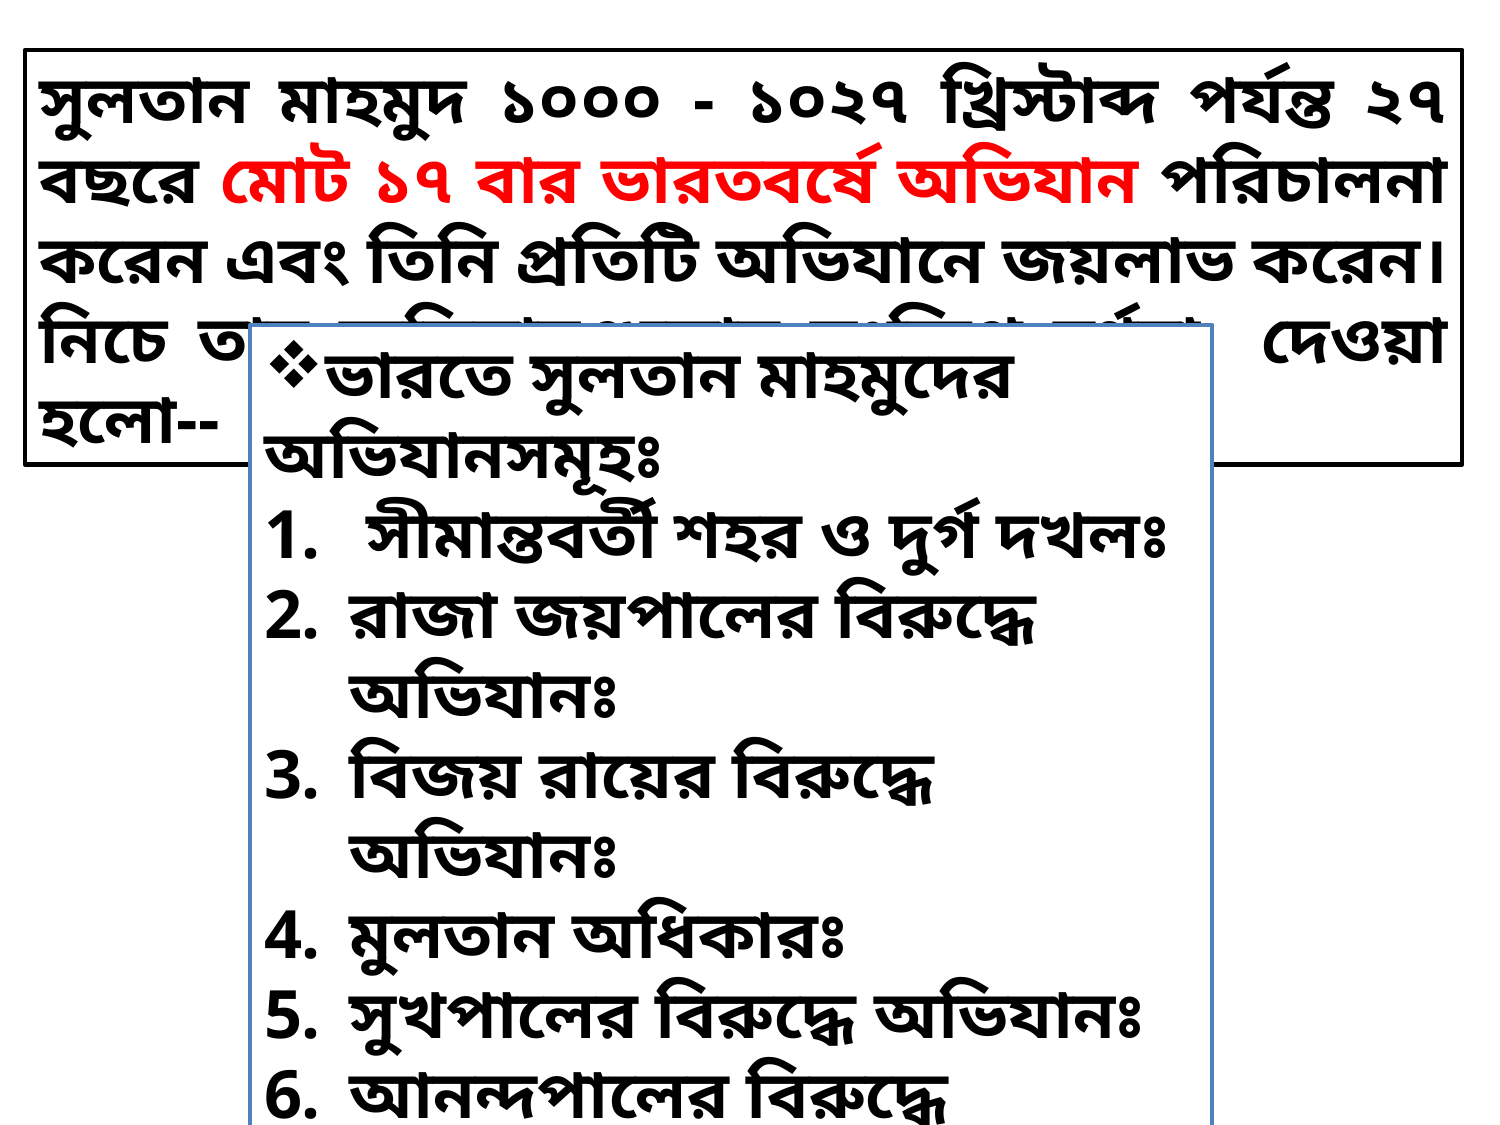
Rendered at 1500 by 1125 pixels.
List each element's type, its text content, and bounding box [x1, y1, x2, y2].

text_box ভারতে সুলতান মাহমুদের অভিযানসমূহঃ সীমান্তবর্তী শহর ও দুর্গ দখলঃ রাজা জয়পালের বিরুদ্ধে অভিযানঃ বিজয় রায়ের বিরুদ্ধে অভিযানঃ মুলতান অধিকারঃ সুখপালের বিরুদ্ধে অভিযানঃ আনন্দপালের বিরুদ্ধে অভিযানঃ নাগরকোট ও মুলতান বিজয়ঃ দাউদের বিদ্রোহ দমনঃ ত্রিলোচনপালের বিরুদ্ধে অভিযানঃ [248, 323, 1214, 1125]
text_box সুলতান মাহমুদ ১০০০ - ১০২৭ খ্রিস্টাব্দ পর্যন্ত ২৭ বছরে মোট ১৭ বার ভারতবর্ষে অভিযান পরিচালনা করেন এবং তিনি প্রতিটি অভিযানে জয়লাভ করেন। নিচে তার অভিযানগুলোর সংক্ষিপ্ত বর্ণনা দেওয়া হলো-- [23, 48, 1464, 467]
